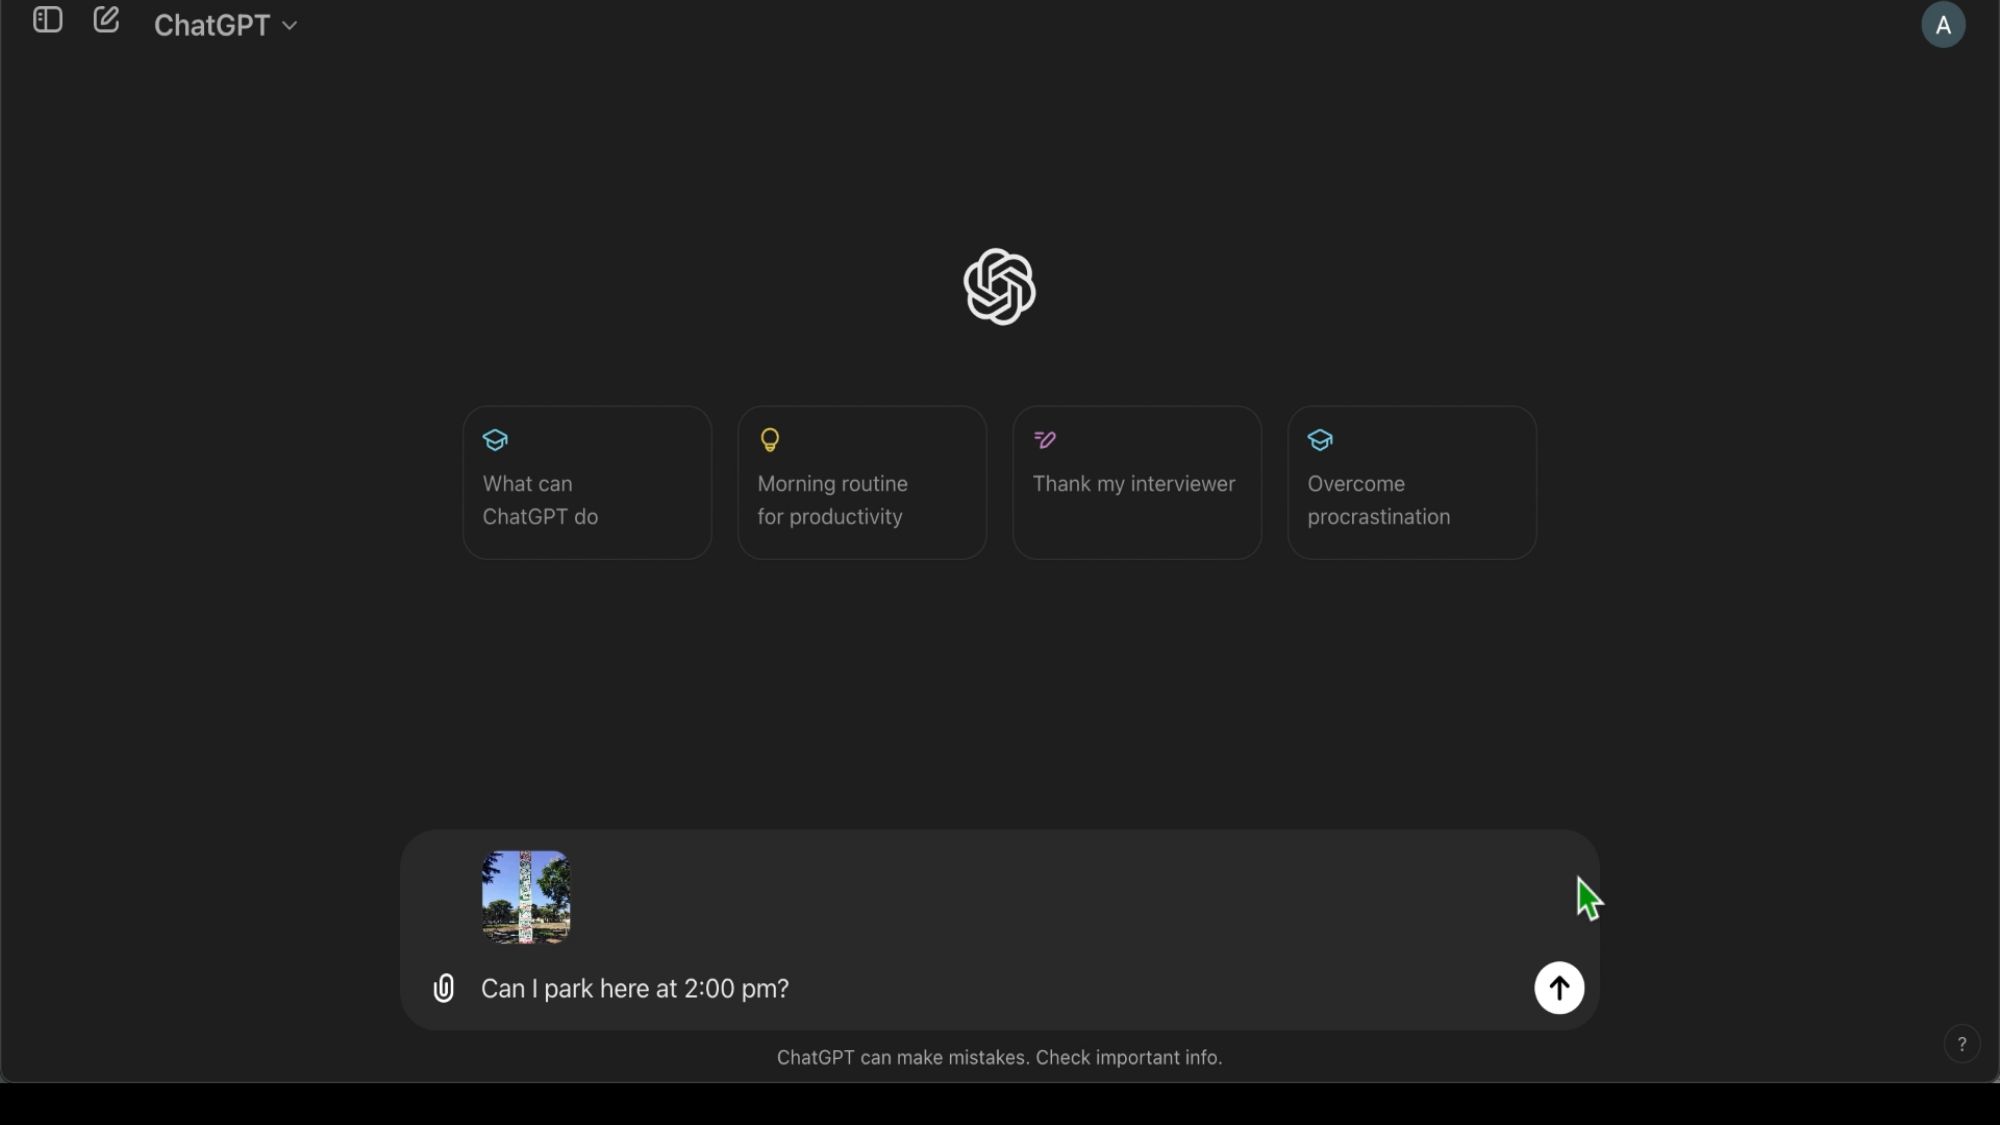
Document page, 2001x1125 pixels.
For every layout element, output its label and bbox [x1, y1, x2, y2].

text_box [0, 0, 2000, 1125]
